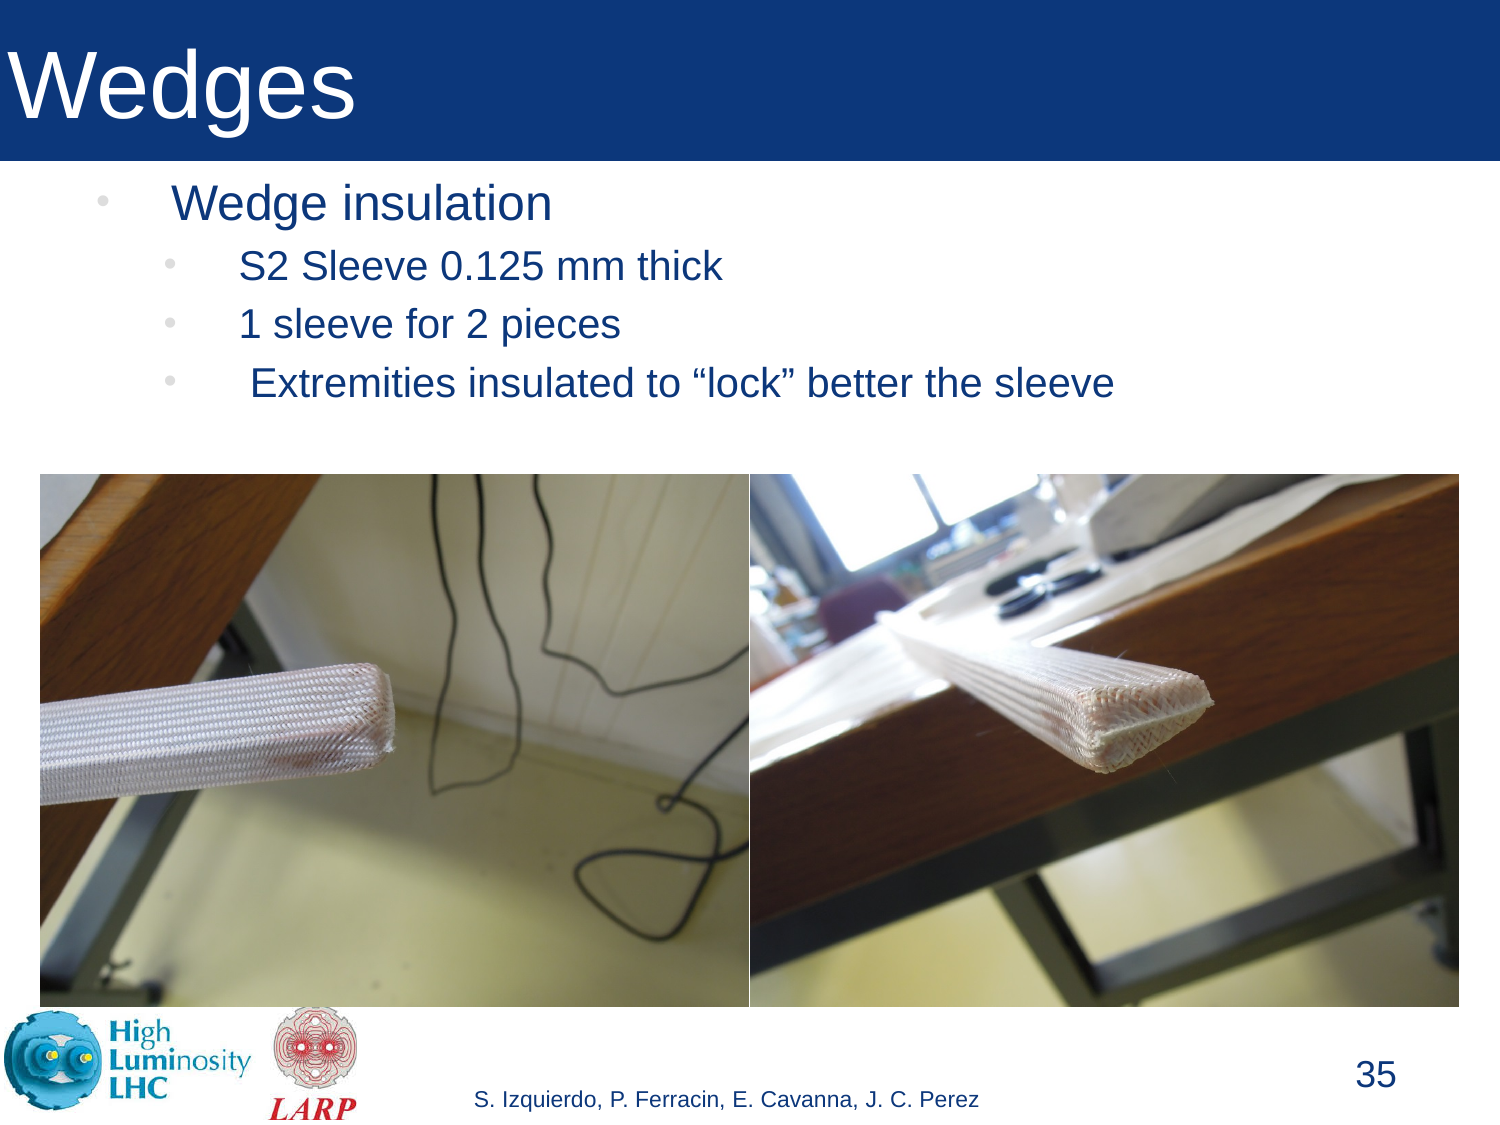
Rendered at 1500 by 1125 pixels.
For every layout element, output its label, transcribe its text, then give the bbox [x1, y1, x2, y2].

picture [39, 474, 742, 1007]
title Wedges [0, 0, 1500, 161]
slide_number 35 [1340, 1042, 1425, 1106]
list Wedge insulation S2 Sleeve 0.125 mm thick 1 sleeve for 2 pieces Extremities insulated to “lock” better the sleeve [75, 163, 1425, 466]
picture [749, 474, 1459, 1007]
picture [4, 1005, 357, 1120]
